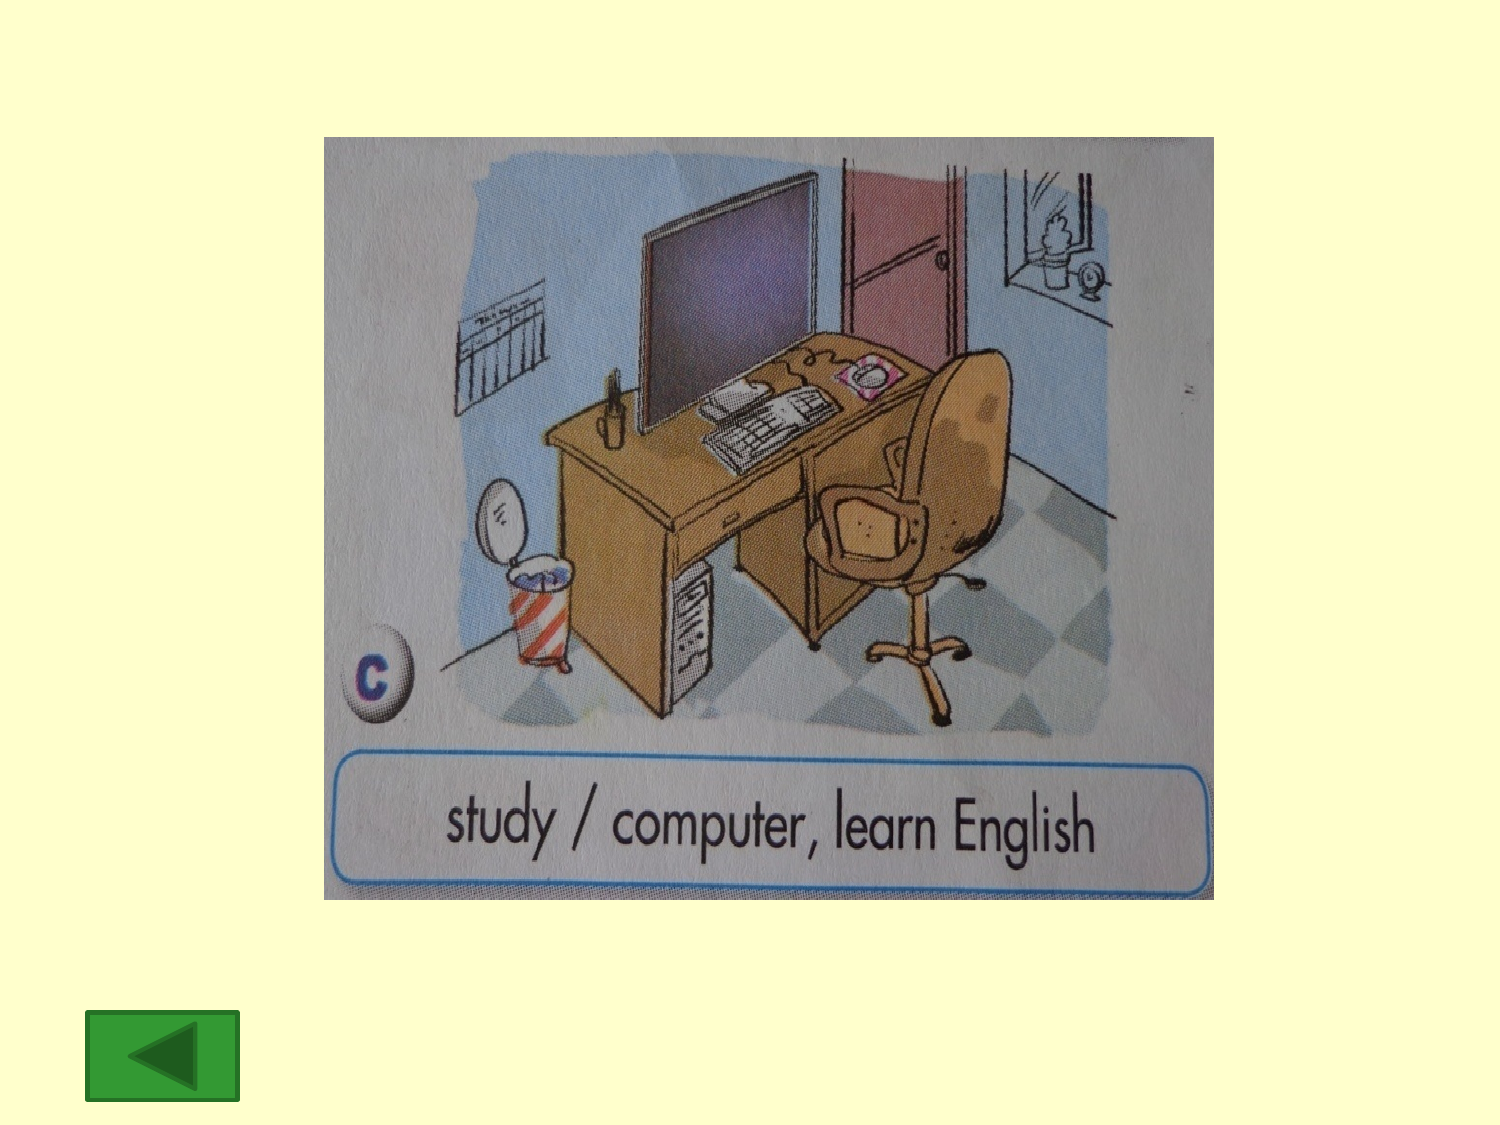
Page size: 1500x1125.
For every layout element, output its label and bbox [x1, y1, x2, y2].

text_box [85, 1010, 240, 1102]
picture [324, 137, 1214, 901]
